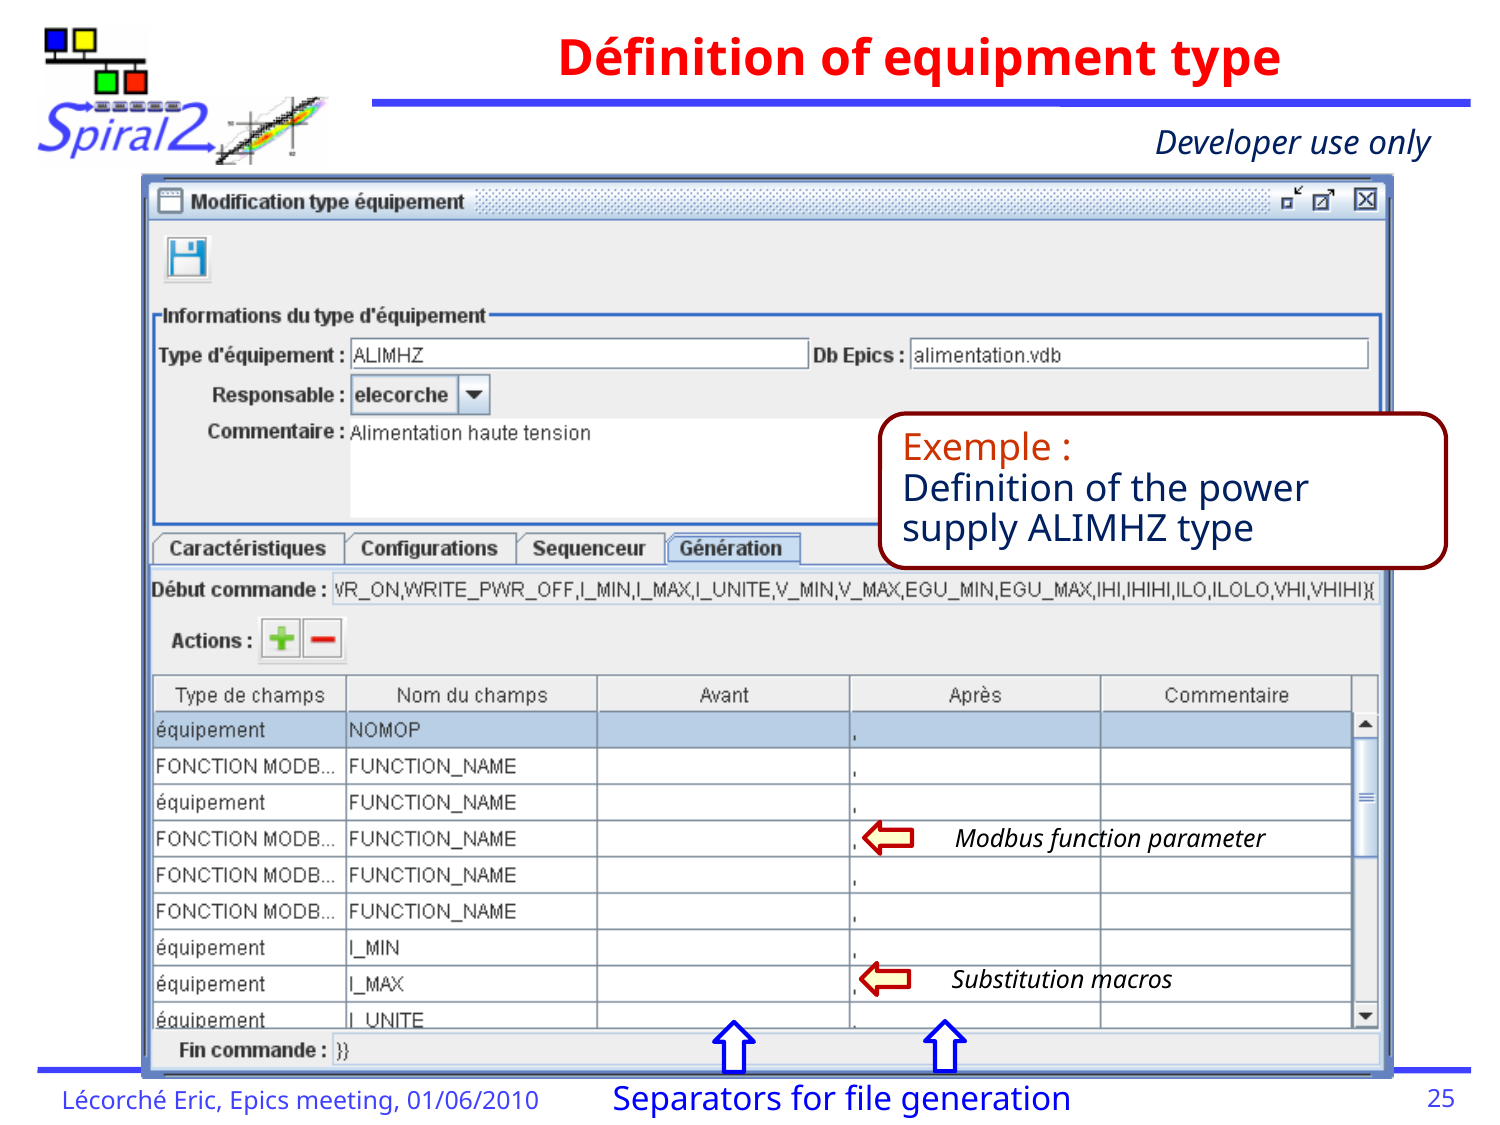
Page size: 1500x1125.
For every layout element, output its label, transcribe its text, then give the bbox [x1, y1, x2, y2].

title Définition of equipment type [410, 0, 1429, 112]
text_box Separators for file generation [597, 1087, 1118, 1125]
text_box Developer use only [1140, 113, 1474, 169]
picture [37, 25, 1395, 1080]
text_box Exemple : Definition of the power supply ALIMHZ type [1399, 413, 1447, 568]
